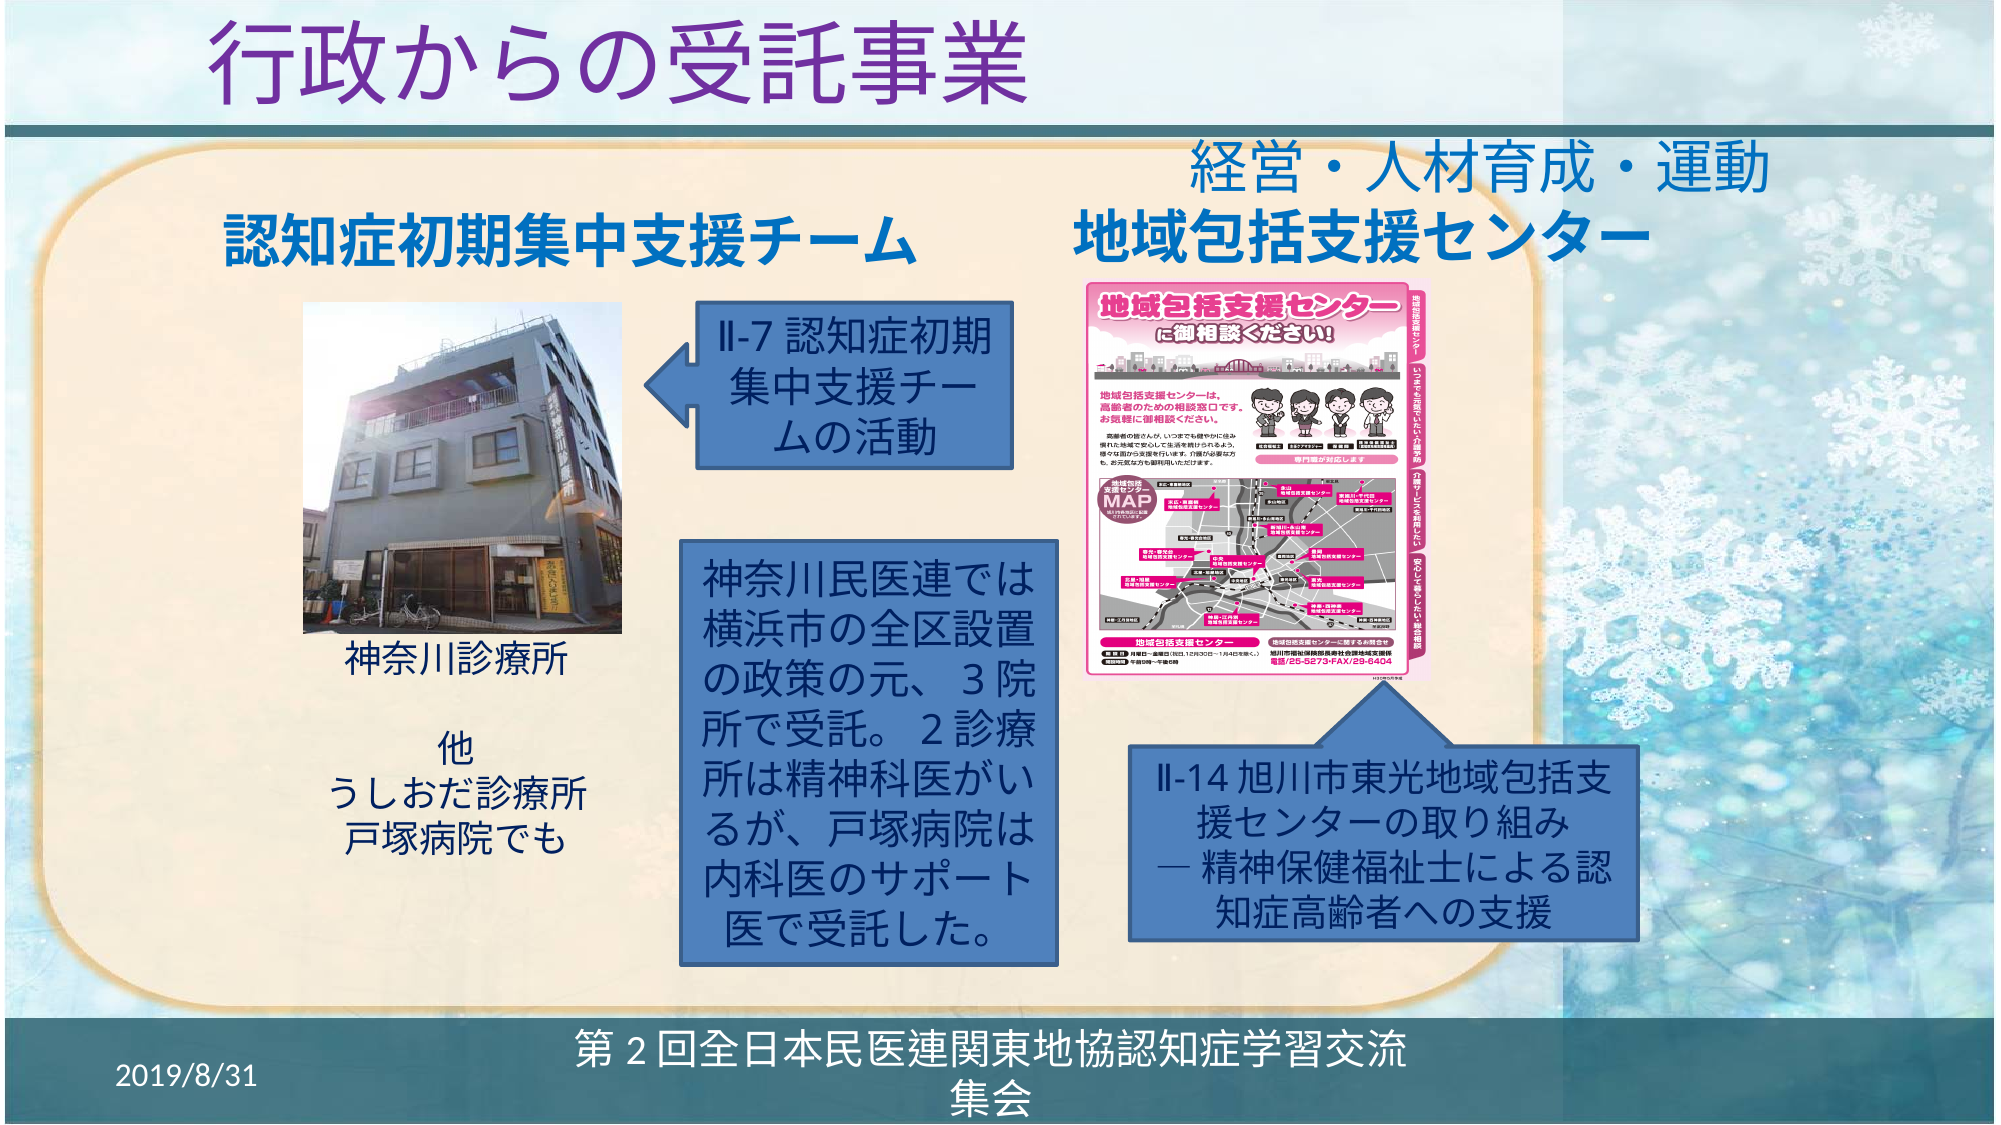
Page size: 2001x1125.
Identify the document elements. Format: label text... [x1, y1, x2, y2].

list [302, 302, 623, 634]
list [1082, 278, 1432, 681]
list 認知症初期集中支援チーム [207, 176, 1024, 282]
text_box 経営・人材育成・運動 [1151, 111, 1810, 218]
text_box 神奈川民医連では横浜市の全区設置の政策の元、3院所で受託。2診療所は精神科医がいるが、戸塚病院は内科医のサポート医で受託した。 [679, 539, 1059, 967]
title 行政からの受託事業 [7, 7, 1808, 114]
text_box Ⅱ-14旭川市東光地域包括支援センターの取り組み ―精神保健福祉士による認知症高齢者への支援 [1127, 688, 1640, 943]
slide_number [99, 1042, 551, 1103]
picture [4, 0, 1996, 1125]
text_box 神奈川診療所 他 うしおだ診療所 戸塚病院でも [289, 643, 624, 943]
list 地域包括支援センター [1057, 172, 1721, 278]
text_box Ⅱ-7認知症初期集中支援チームの活動 [643, 300, 1014, 471]
footer 第2回全日本民医連関東地協認知症学習交流集会 [551, 1042, 1432, 1103]
